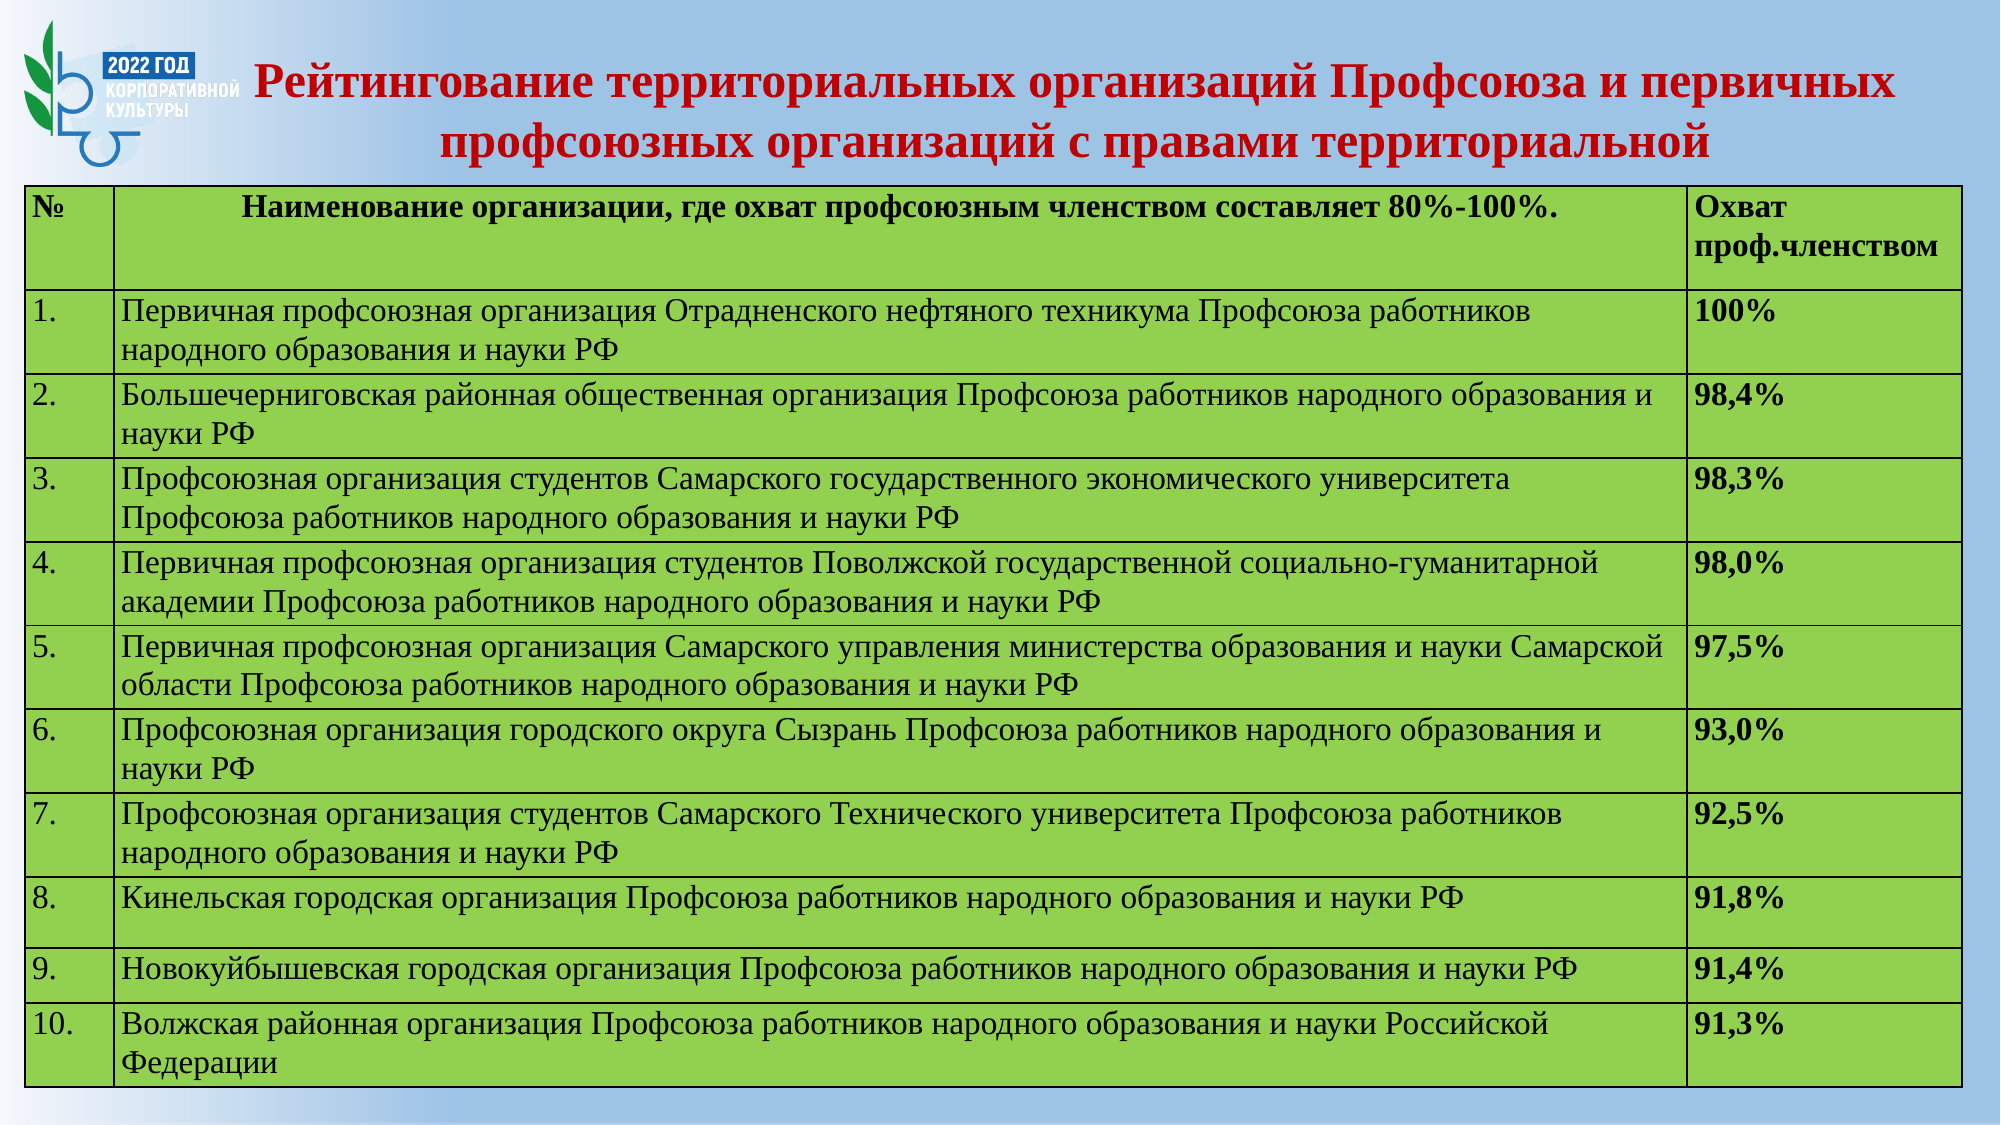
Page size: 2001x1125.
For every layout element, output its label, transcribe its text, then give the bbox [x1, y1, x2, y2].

table_cell Профсоюзная организация студентов Самарского Технического университета Профсоюза работников народного образования и науки РФ [115, 794, 1686, 876]
table_cell 92,5% [1688, 794, 1961, 876]
text_box Рейтингование территориальных организаций Профсоюза и первичных профсоюзных организаций с правами территориальной [239, 40, 2000, 175]
table_cell Профсоюзная организация студентов Самарского государственного экономического университета Профсоюза работников народного образования и науки РФ [115, 459, 1686, 541]
table_cell Кинельская городская организация Профсоюза работников народного образования и науки РФ [115, 878, 1686, 947]
table_cell 100% [1688, 291, 1961, 373]
table_cell 7. [26, 794, 113, 876]
table_cell Новокуйбышевская городская организация Профсоюза работников народного образования и науки РФ [115, 949, 1686, 1002]
picture [0, 0, 2000, 1125]
table_header № [26, 187, 113, 289]
table_cell Профсоюзная организация городского округа Сызрань Профсоюза работников народного образования и науки РФ [115, 710, 1686, 792]
table_cell Большечерниговская районная общественная организация Профсоюза работников народного образования и науки РФ [115, 375, 1686, 457]
table_cell 91,3% [1688, 1004, 1961, 1086]
table_cell 93,0% [1688, 710, 1961, 792]
table_cell 8. [26, 878, 113, 947]
table_cell 2. [26, 375, 113, 457]
table_cell 91,8% [1688, 878, 1961, 947]
table_cell 98,0% [1688, 543, 1961, 625]
table_cell 91,4% [1688, 949, 1961, 1002]
table_cell Волжская районная организация Профсоюза работников народного образования и науки Российской Федерации [115, 1004, 1686, 1086]
table_cell Первичная профсоюзная организация Самарского управления министерства образования и науки Самарской области Профсоюза работников народного образования и науки РФ [115, 626, 1686, 708]
table_cell Первичная профсоюзная организация Отрадненского нефтяного техникума Профсоюза работников народного образования и науки РФ [115, 291, 1686, 373]
table_header Охват проф.членством [1688, 187, 1961, 289]
table_cell 4. [26, 543, 113, 625]
table_cell Первичная профсоюзная организация студентов Поволжской государственной социально-гуманитарной академии Профсоюза работников народного образования и науки РФ [115, 543, 1686, 625]
table_cell 98,4% [1688, 375, 1961, 457]
table_cell 9. [26, 949, 113, 1002]
table_header Наименование организации, где охват профсоюзным членством составляет 80%-100%. [115, 187, 1686, 289]
table_cell 6. [26, 710, 113, 792]
table_cell 10. [26, 1004, 113, 1086]
table_cell 97,5% [1688, 626, 1961, 708]
table_cell 1. [26, 291, 113, 373]
table_cell 5. [26, 626, 113, 708]
table_cell 98,3% [1688, 459, 1961, 541]
table_cell 3. [26, 459, 113, 541]
